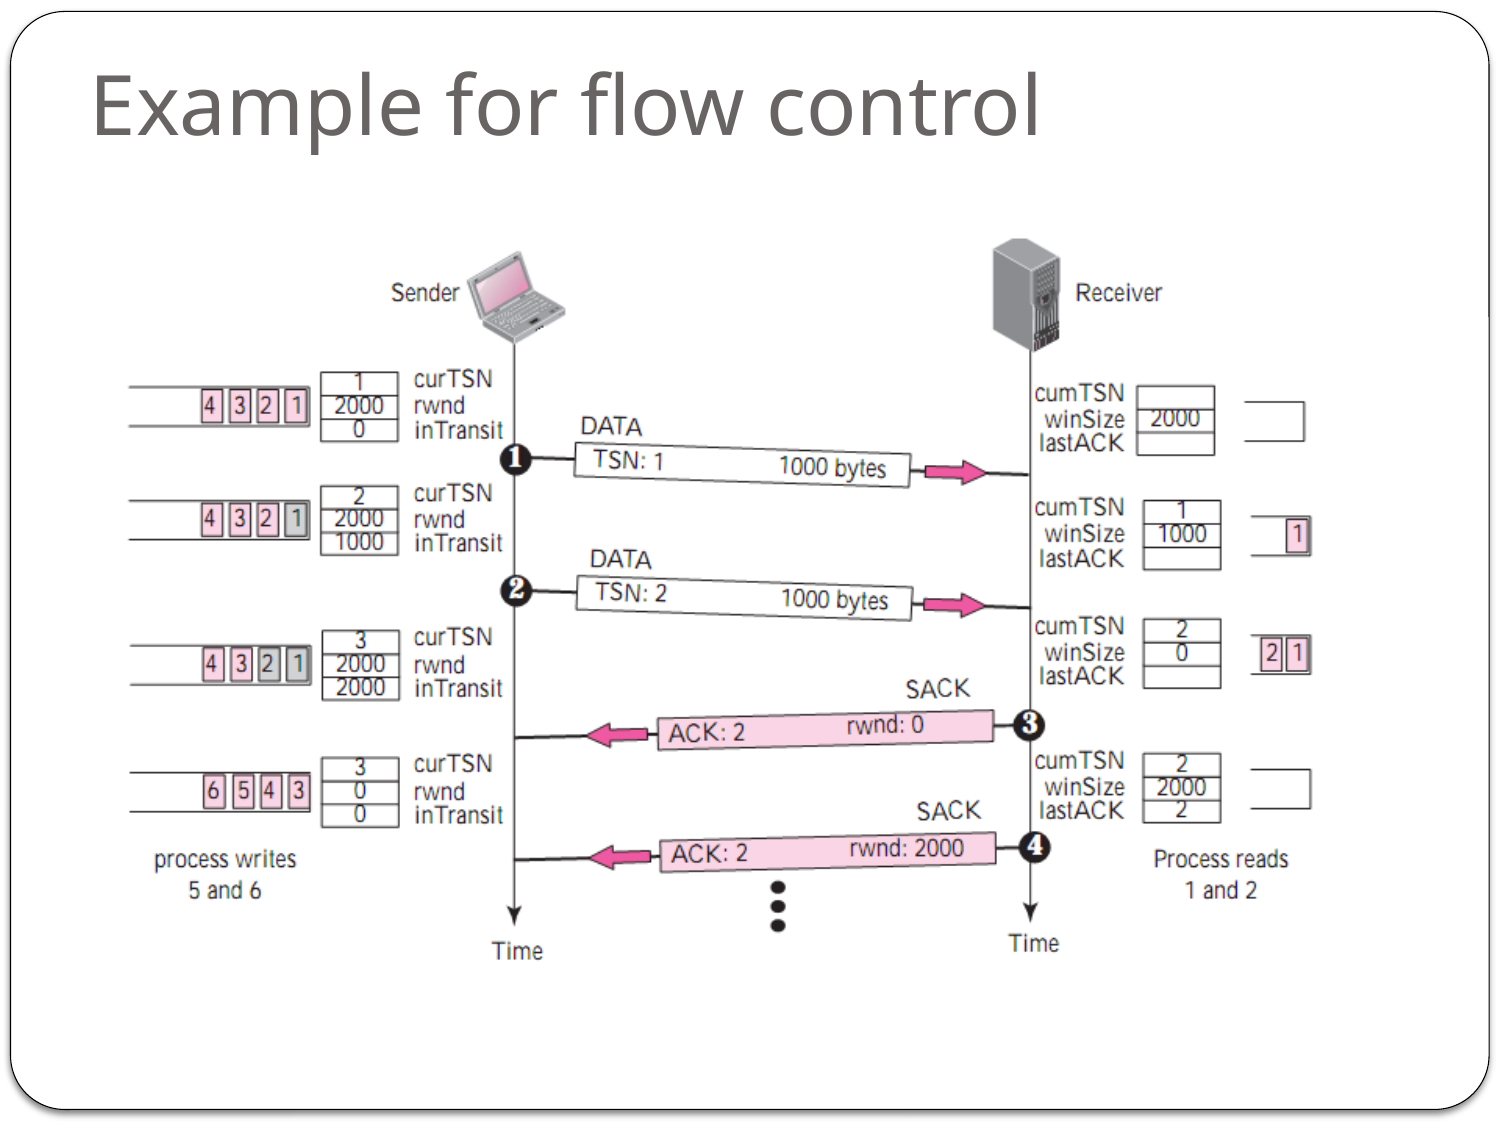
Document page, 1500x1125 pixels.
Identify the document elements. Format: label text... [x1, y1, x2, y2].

title Example for flow control [75, 12, 1275, 168]
picture [124, 230, 1326, 963]
